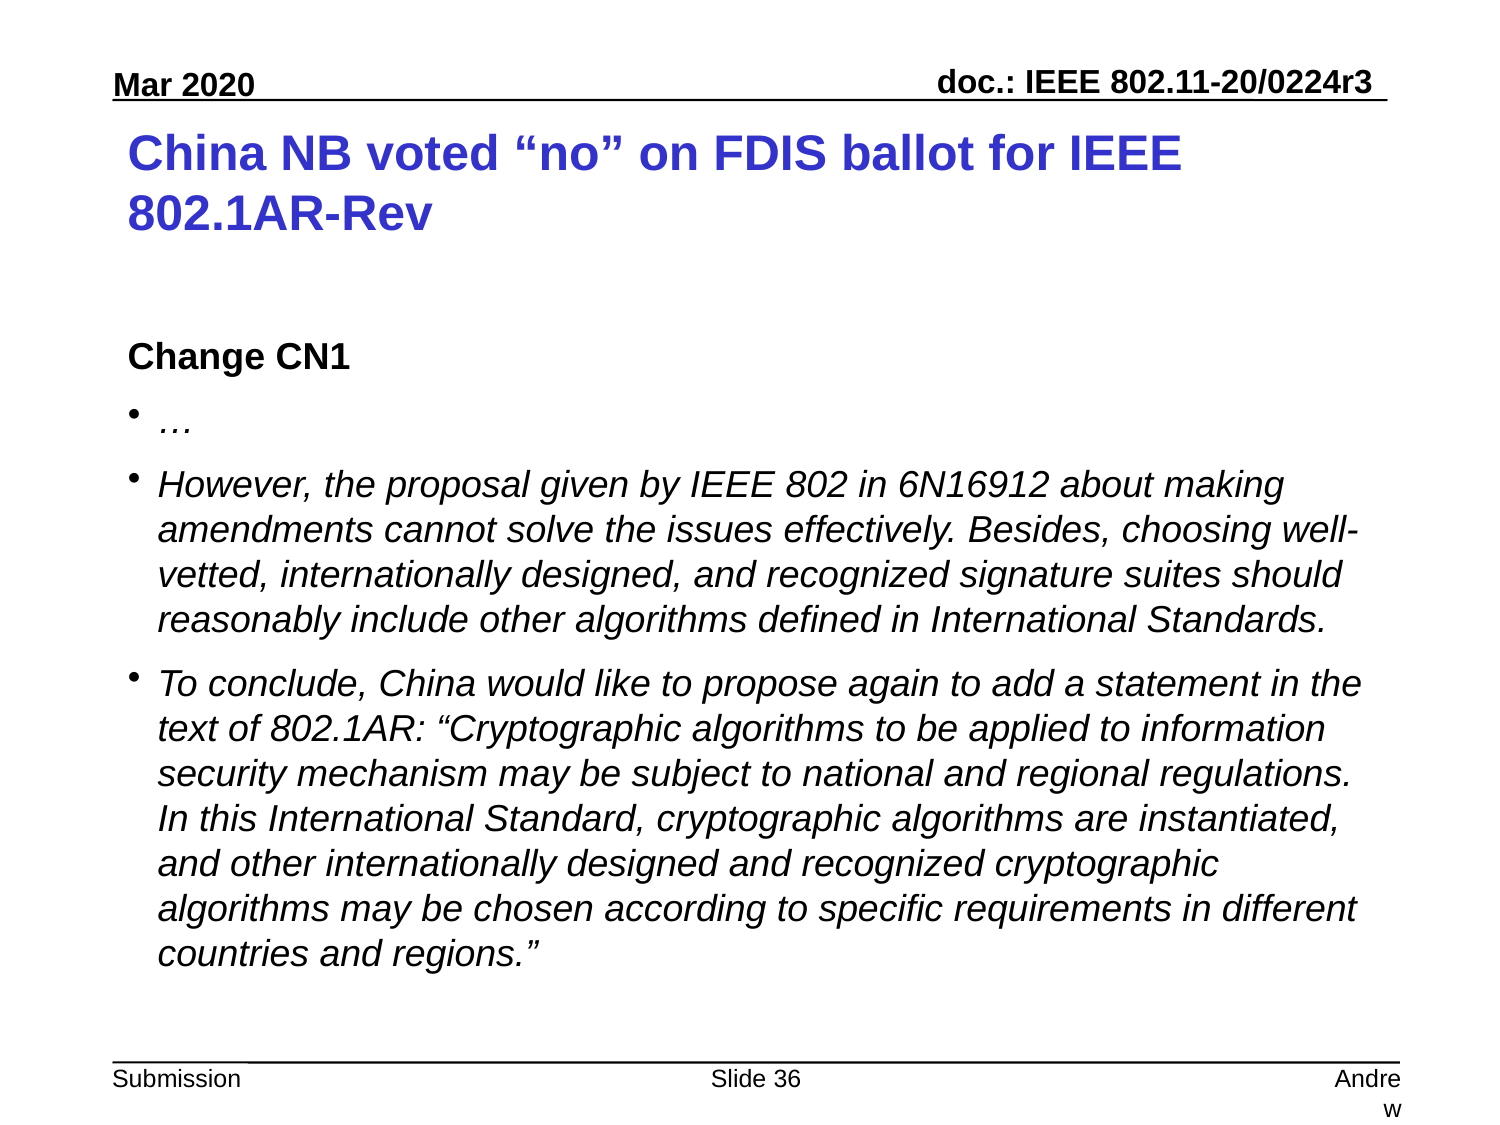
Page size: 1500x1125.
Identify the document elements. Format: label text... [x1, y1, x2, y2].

list Change CN1 … However, the proposal given by IEEE 802 in 6N16912 about making amendments cannot solve the issues effectively. Besides, choosing well-vetted, internationally designed, and recognized signature suites should reasonably include other algorithms defined in International Standards. To conclude, China would like to propose again to add a statement in the text of 802.1AR: “Cryptographic algorithms to be applied to information security mechanism may be subject to national and regional regulations. In this International Standard, cryptographic algorithms are instantiated, and other internationally designed and recognized cryptographic algorithms may be chosen according to specific requirements in different countries and regions.” [112, 324, 1388, 1000]
title China NB voted “no” on FDIS ballot for IEEE 802.1AR-Rev [112, 112, 1388, 288]
footer Andrew Myles, Cisco [1320, 1061, 1402, 1093]
slide_number Slide 36 [709, 1061, 803, 1093]
